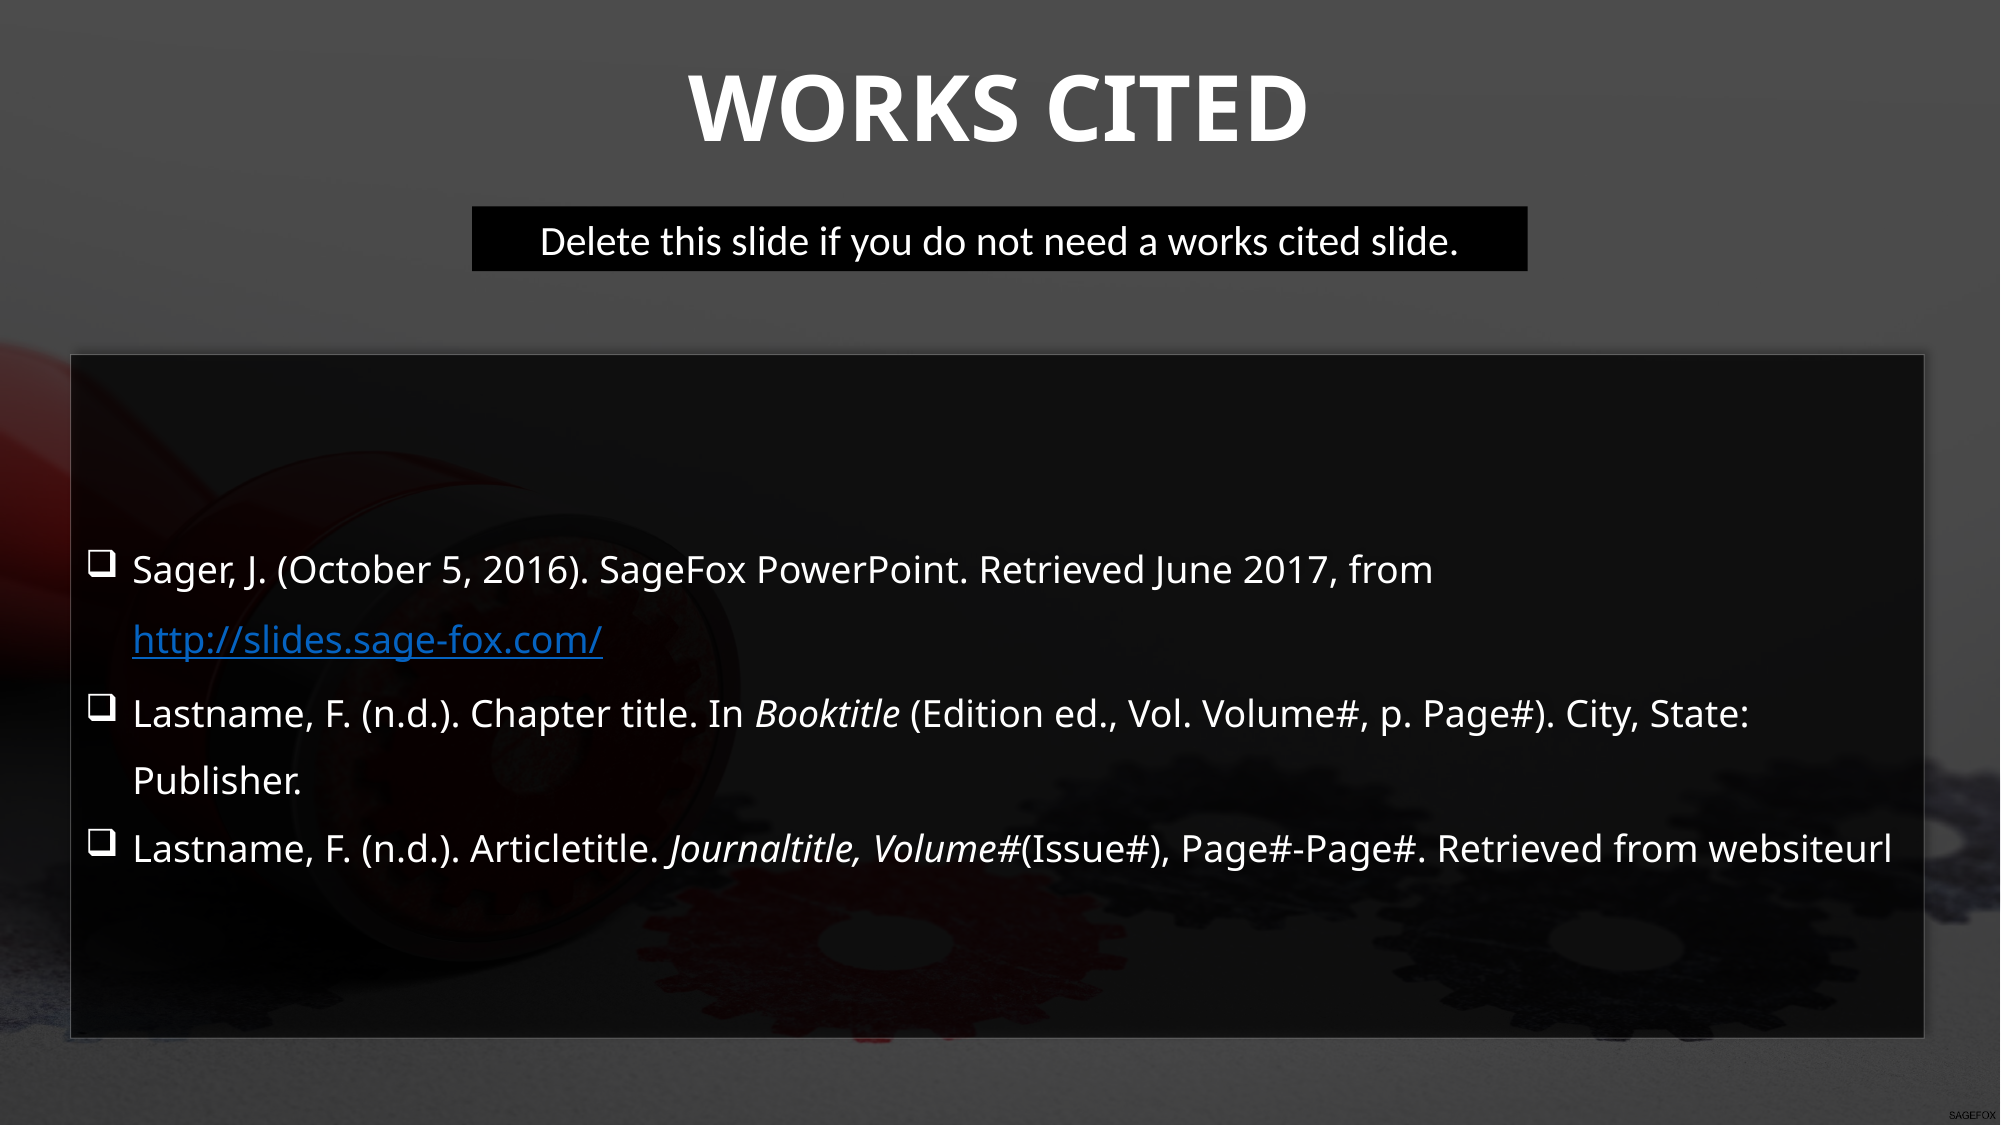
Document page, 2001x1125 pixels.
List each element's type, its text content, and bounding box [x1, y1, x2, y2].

picture [0, 0, 2001, 1125]
text_box WORKS CITED [548, 42, 1452, 167]
text_box Delete this slide if you do not need a works cited slide. [472, 206, 1528, 272]
text_box Sager, J. (October 5, 2016). SageFox PowerPoint. Retrieved June 2017, from http://slides.sage-fox.com/ Lastname, F. (n.d.). Chapter title. In Booktitle (Edition ed., Vol. Volume#, p. Page#). City, State: Publisher. Lastname, F. (n.d.). Articletitle. Journaltitle, Volume#(Issue#), Page#-Page#. Retrieved from websiteurl [70, 354, 1925, 1039]
